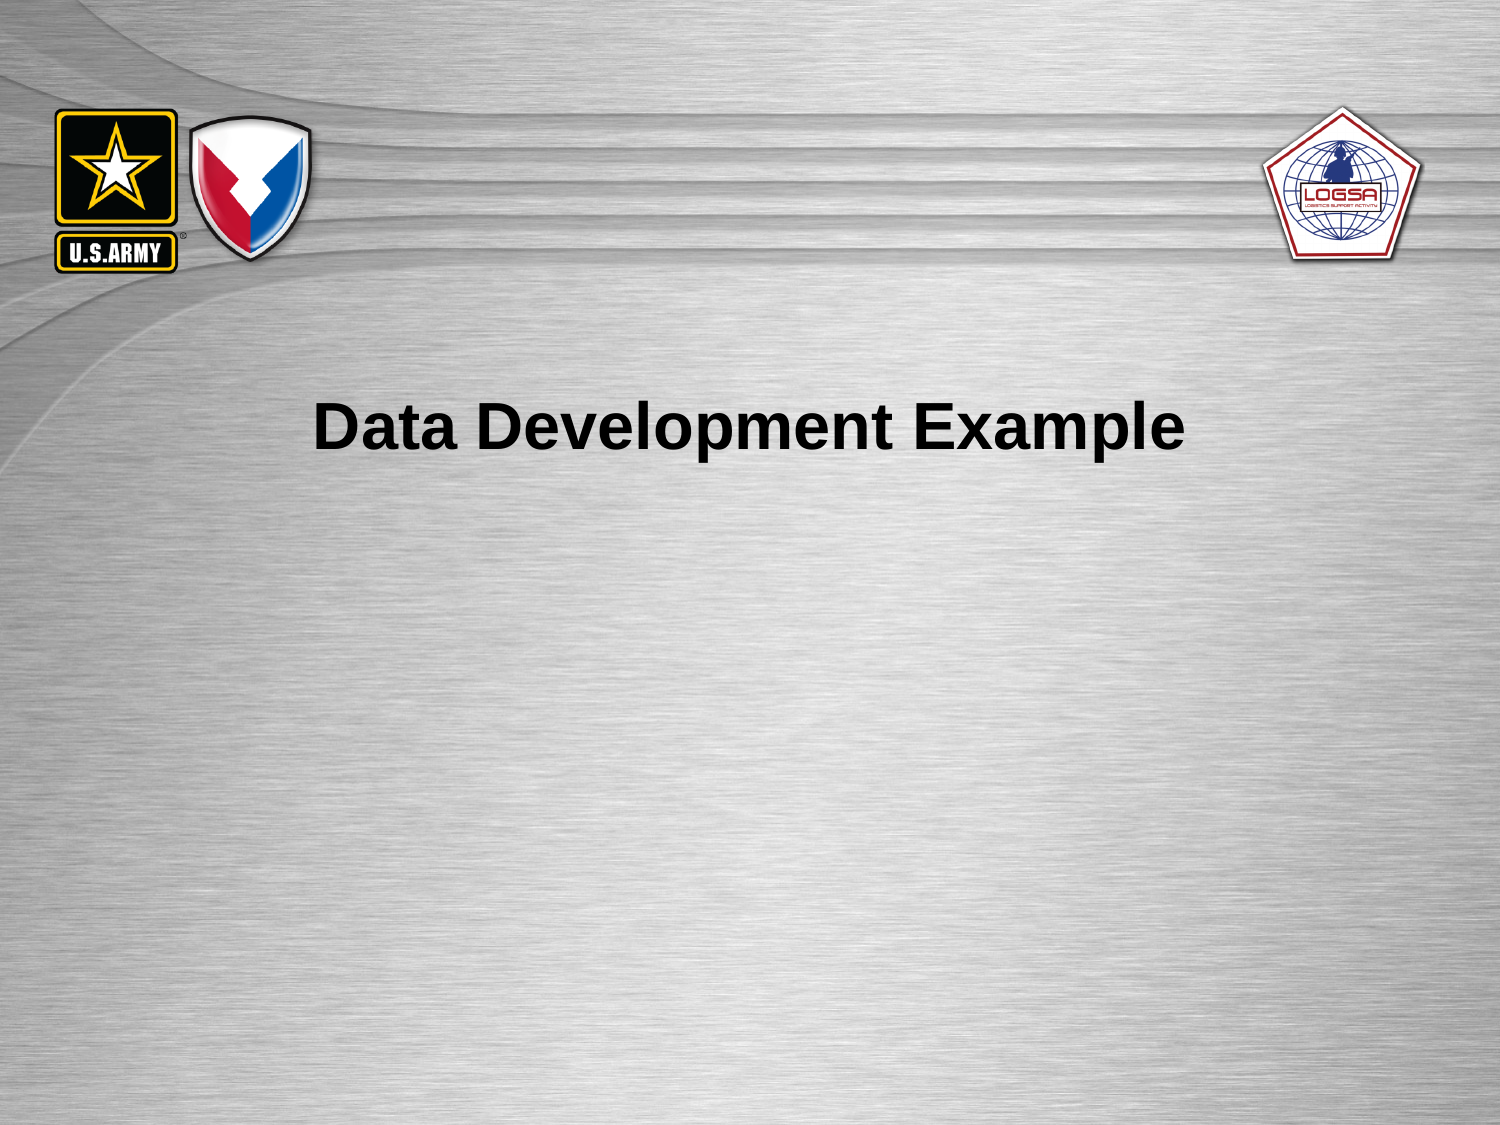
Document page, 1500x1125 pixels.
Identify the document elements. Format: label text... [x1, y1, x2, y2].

title Data Development Example [112, 375, 1388, 617]
picture [0, 0, 1500, 1125]
